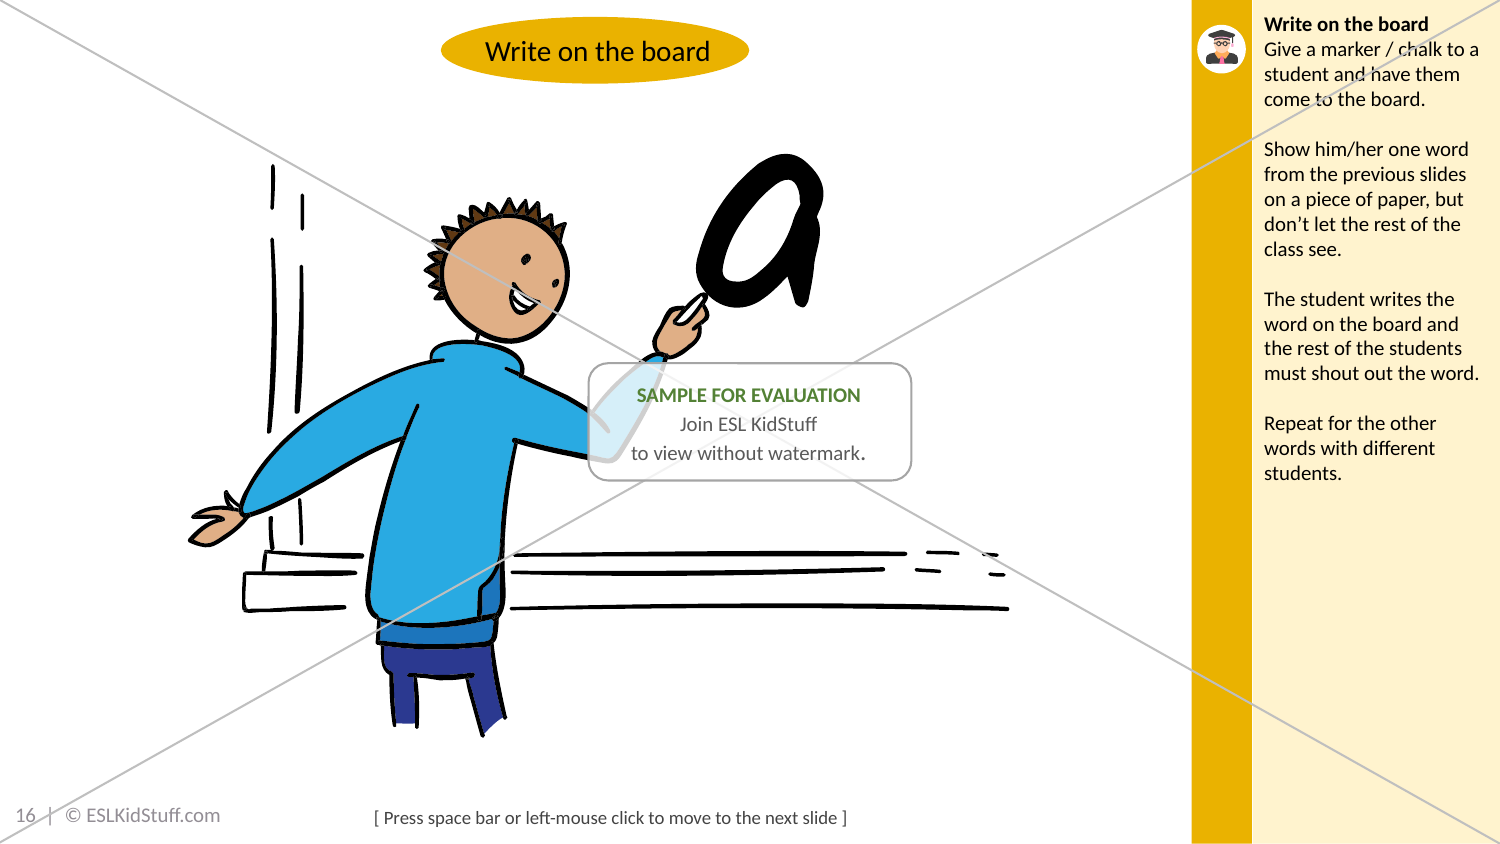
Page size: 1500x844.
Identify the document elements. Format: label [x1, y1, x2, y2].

text_box [0, 0, 1500, 844]
